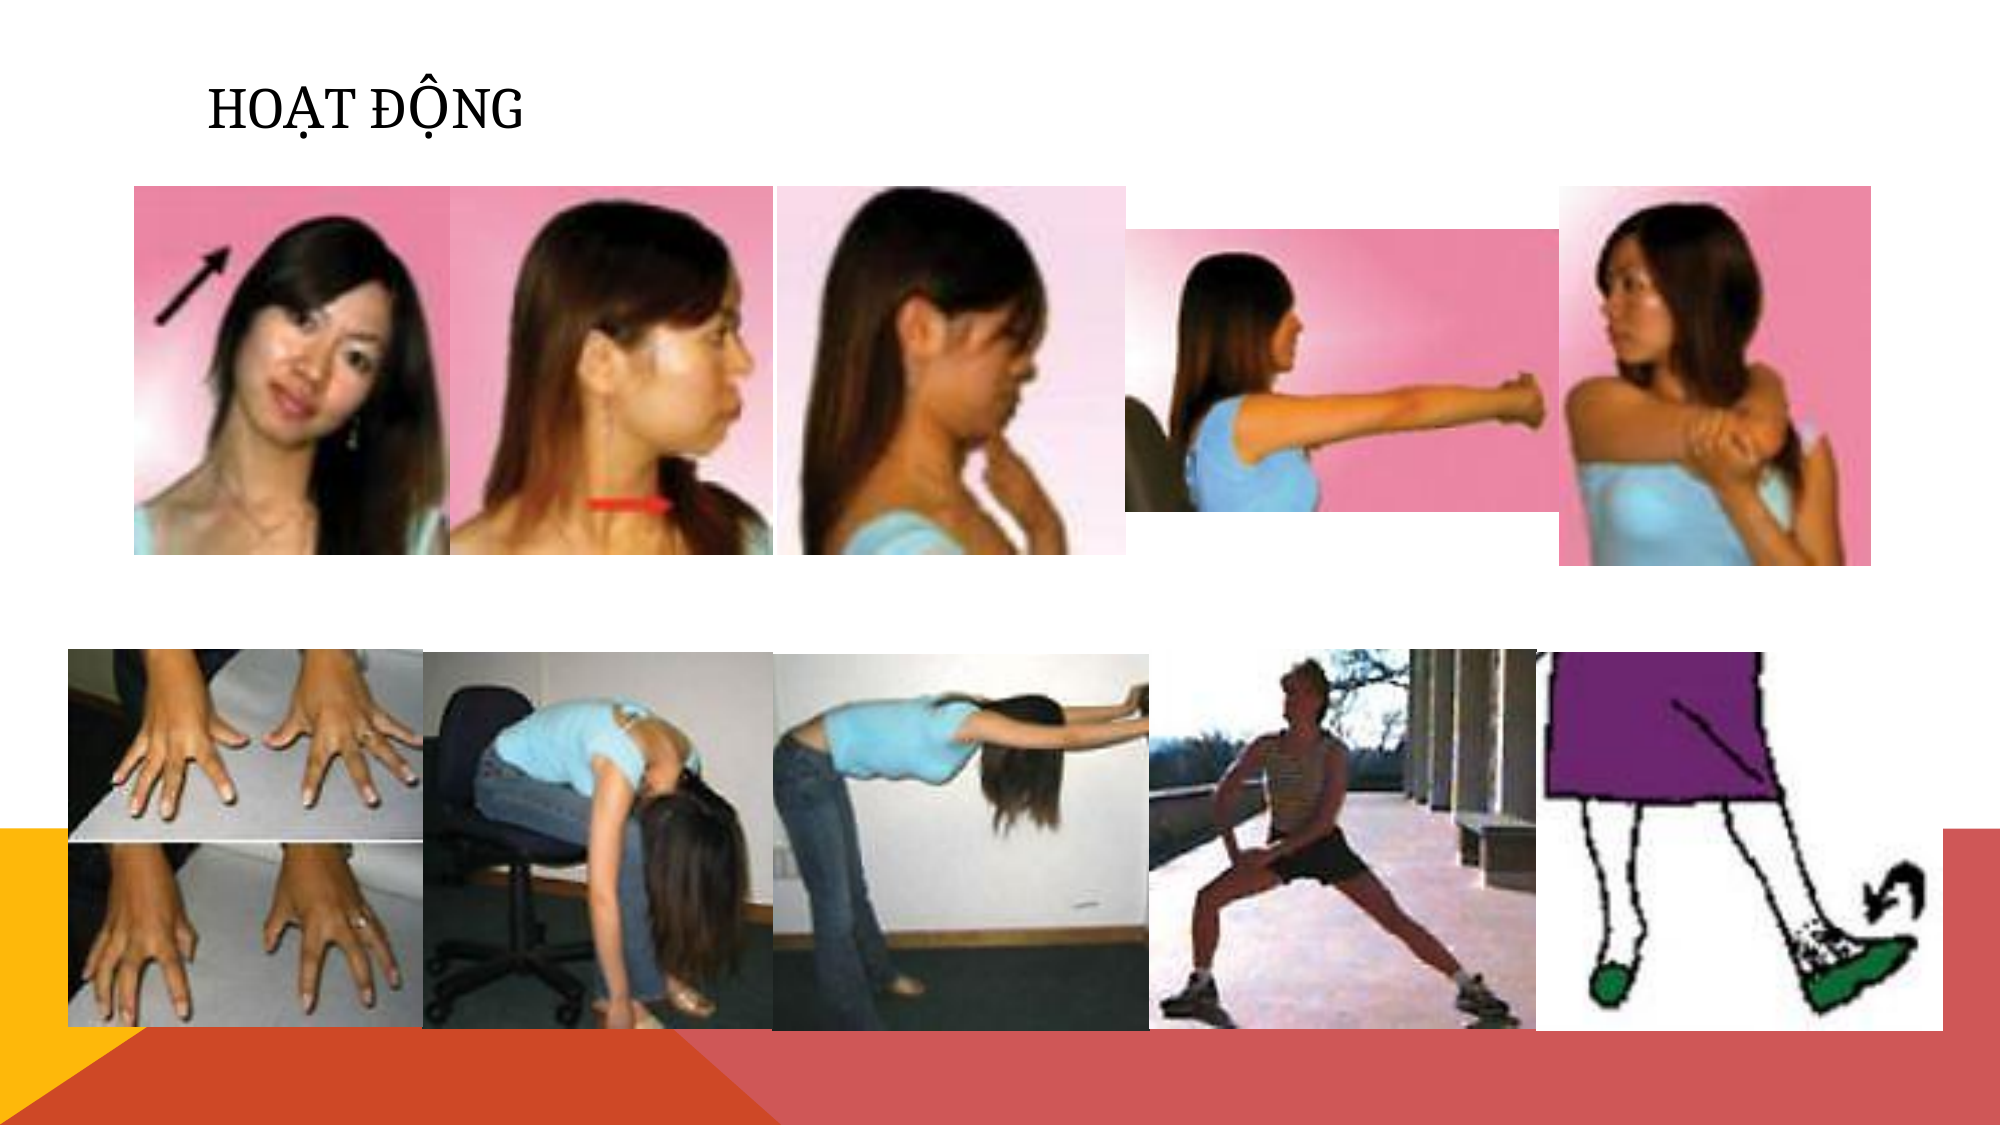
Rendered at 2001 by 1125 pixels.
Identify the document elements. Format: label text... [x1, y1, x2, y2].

picture [67, 649, 1943, 1032]
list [777, 186, 1126, 555]
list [134, 186, 448, 556]
title Hoạt động [180, 60, 1825, 150]
picture [449, 186, 774, 555]
picture [1125, 186, 1871, 566]
